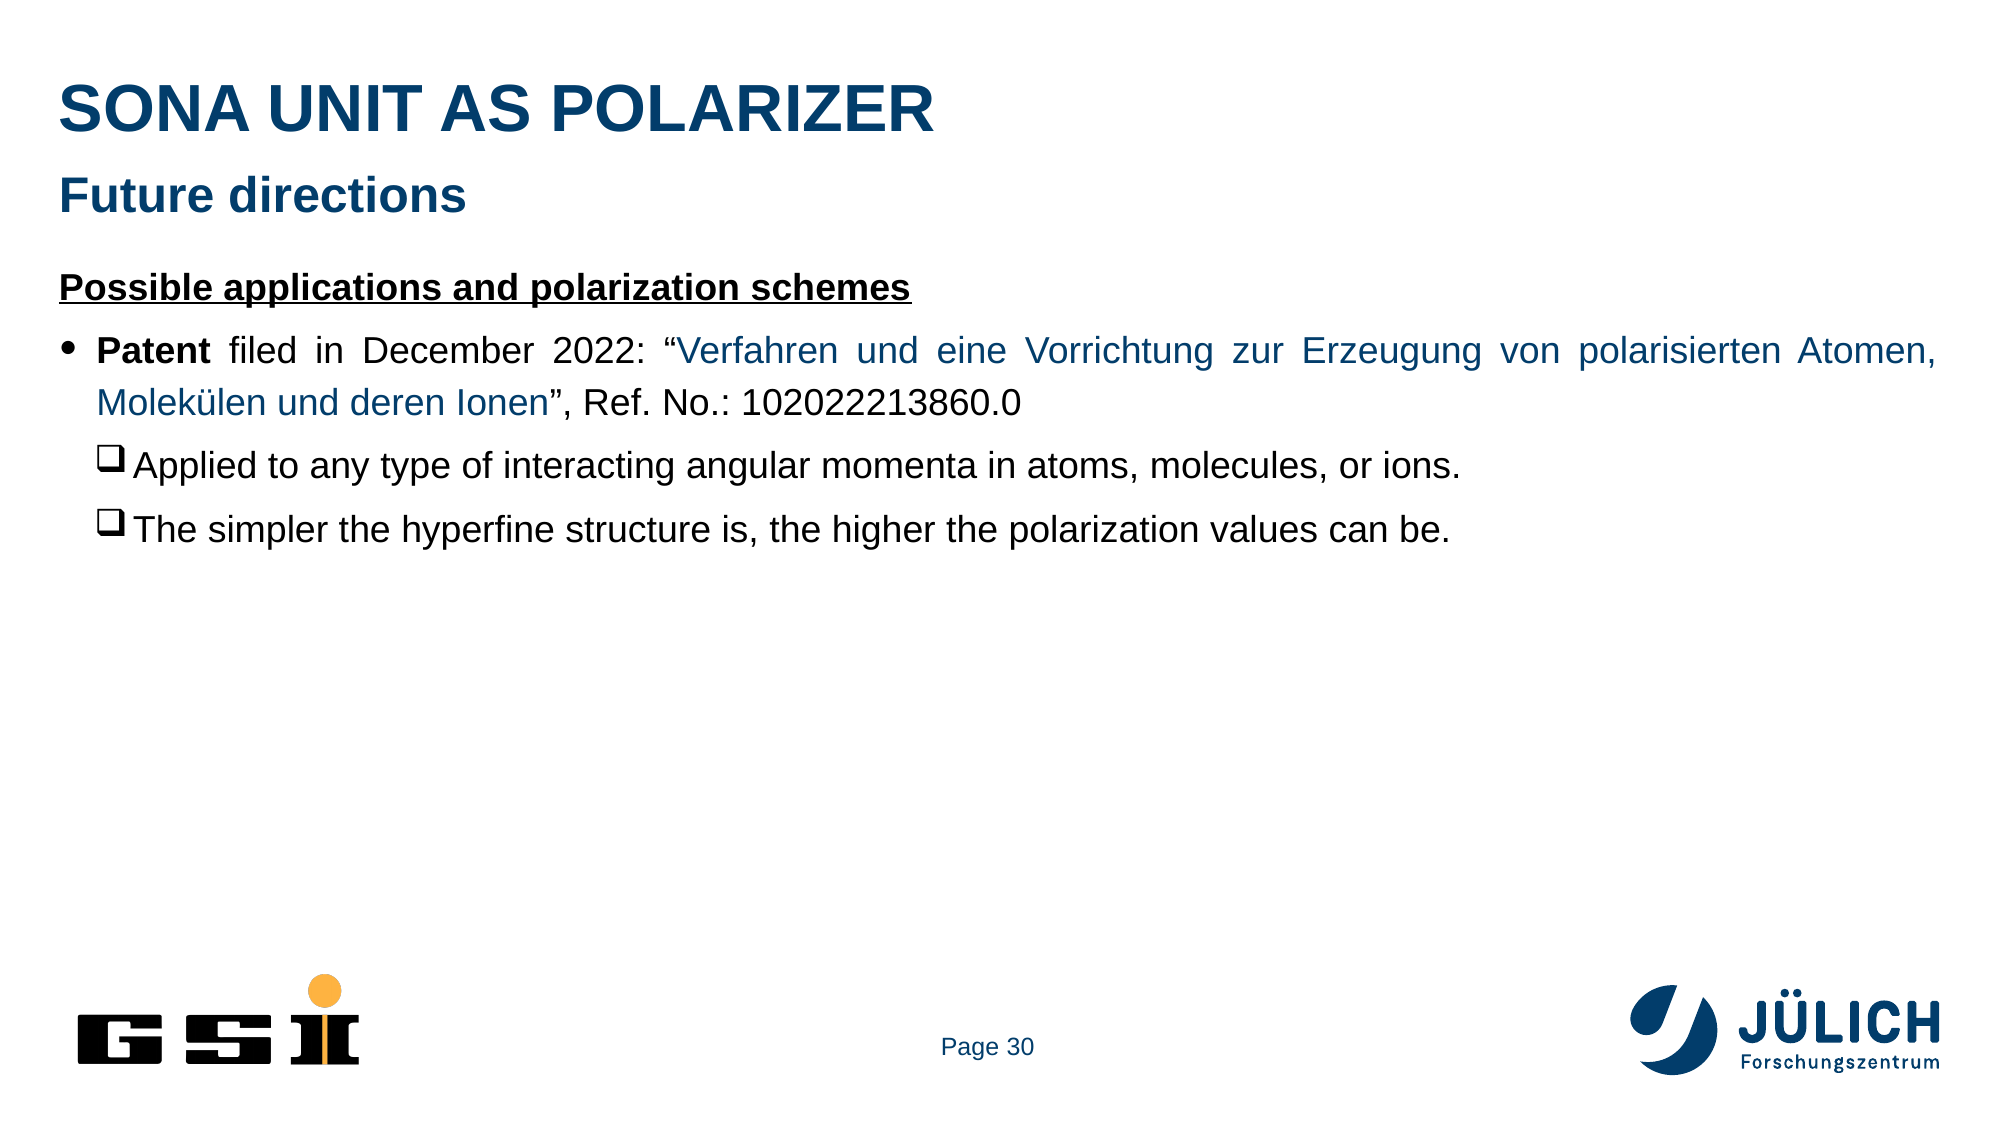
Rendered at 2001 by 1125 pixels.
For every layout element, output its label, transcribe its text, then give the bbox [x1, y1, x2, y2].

list Future directions [58, 154, 1937, 238]
slide_number Page 30 [940, 1030, 1059, 1067]
list Possible applications and polarization schemes Patent filed in December 2022: “Verfahren und eine Vorrichtung zur Erzeugung von polarisierten Atomen, Molekülen und deren Ionen”, Ref. No.: 102022213860.0 Applied to any type of interacting angular momenta in atoms, molecules, or ions. The simpler the hyperfine structure is, the higher the polarization values can be. [59, 256, 1938, 971]
picture [60, 971, 370, 1076]
title Sona UNIT AS polarizer [59, 53, 1938, 238]
